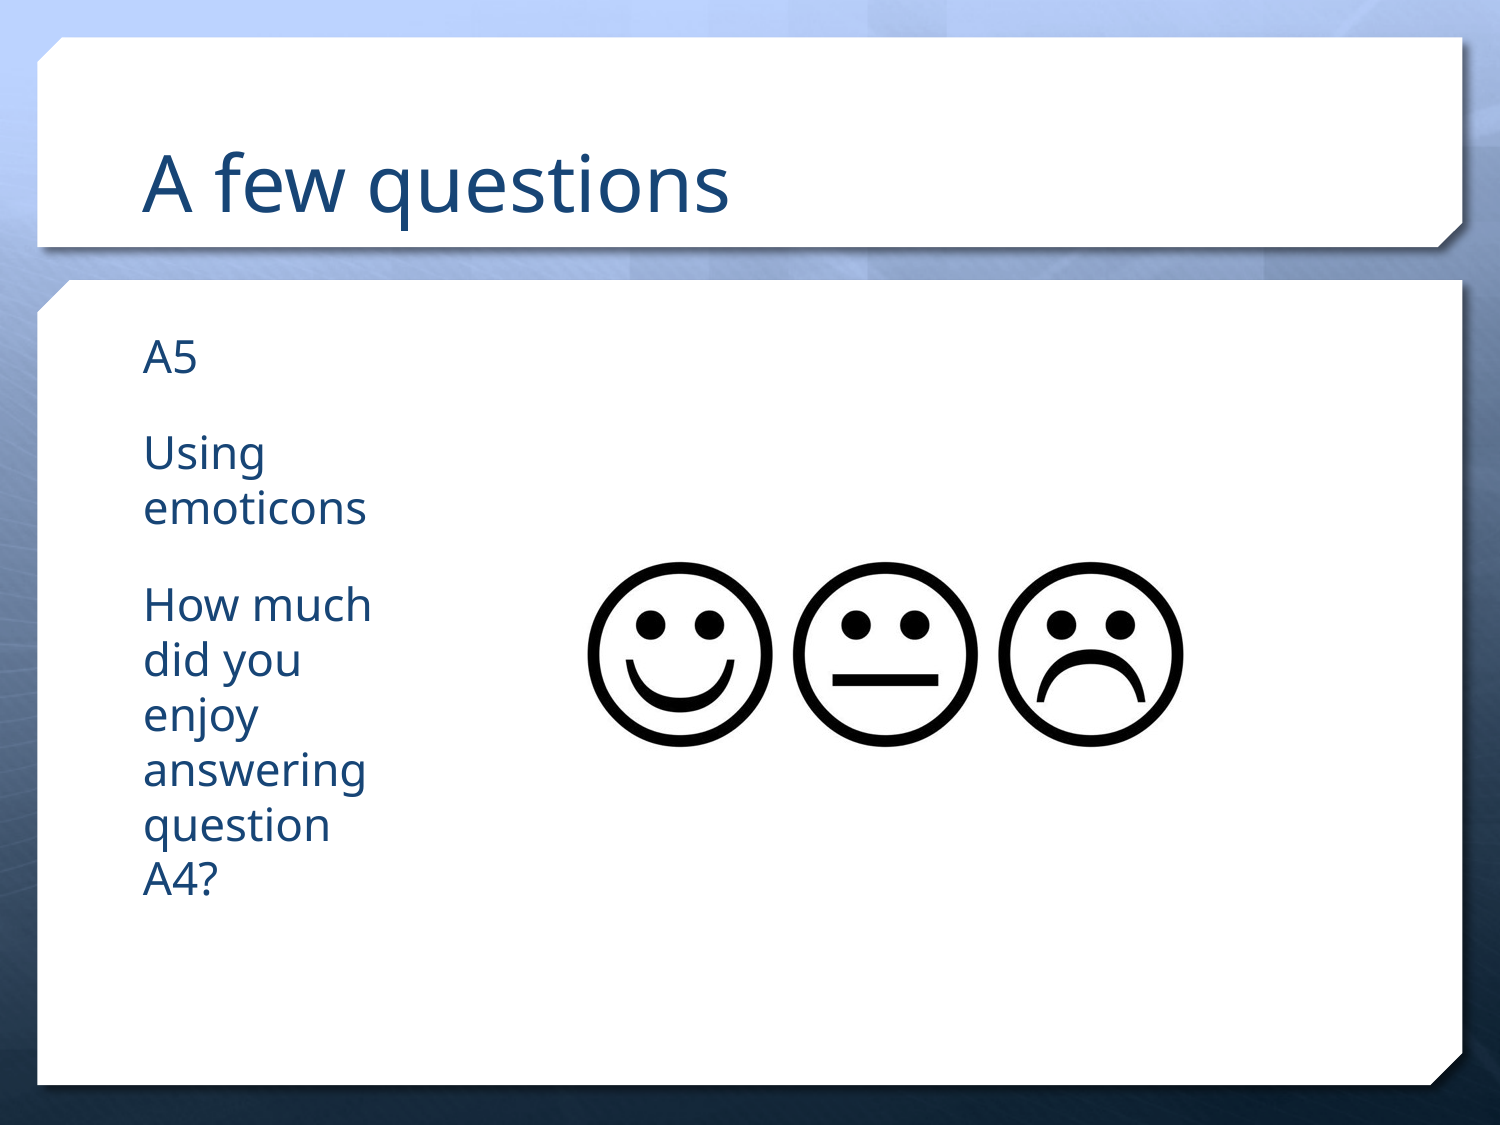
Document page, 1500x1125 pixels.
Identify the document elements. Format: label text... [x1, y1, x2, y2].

picture [549, 319, 1221, 991]
title A few questions [127, 48, 1372, 236]
text_box [424, 313, 1395, 971]
list A5 Using emoticons How much did you enjoy answering question A4? [127, 319, 409, 978]
